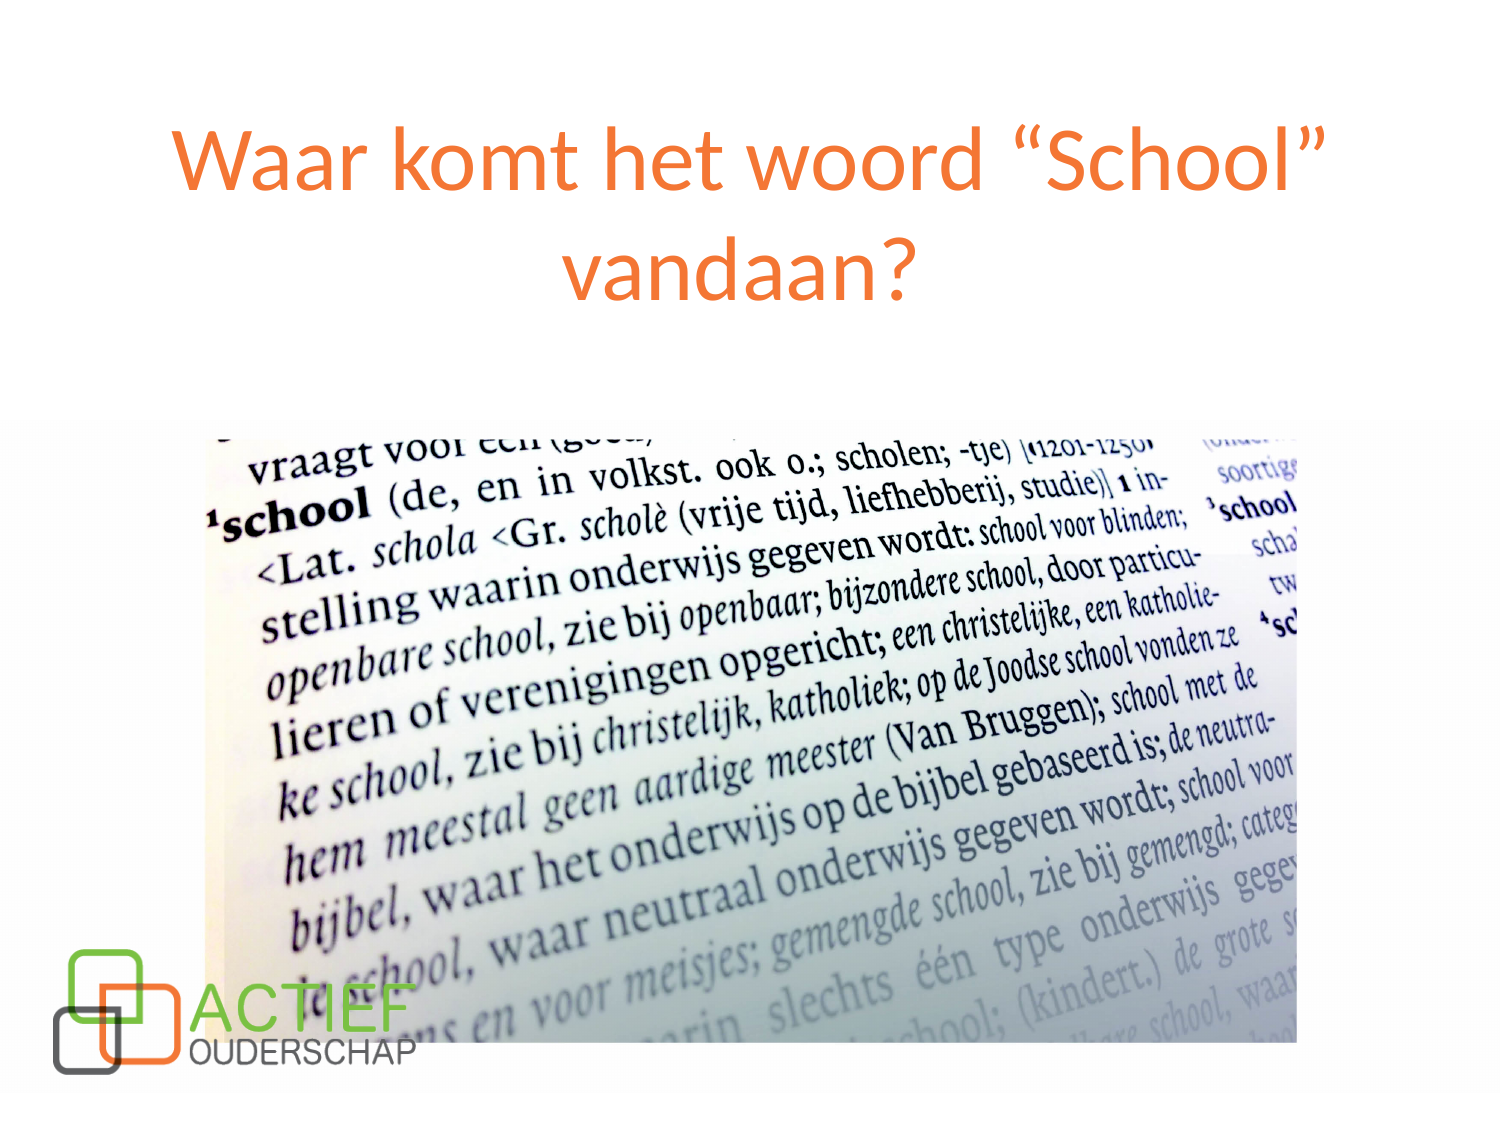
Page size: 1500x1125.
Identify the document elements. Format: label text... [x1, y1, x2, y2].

text_box Waar komt het woord “School” vandaan? [115, 90, 1389, 328]
picture [0, 420, 1500, 1093]
